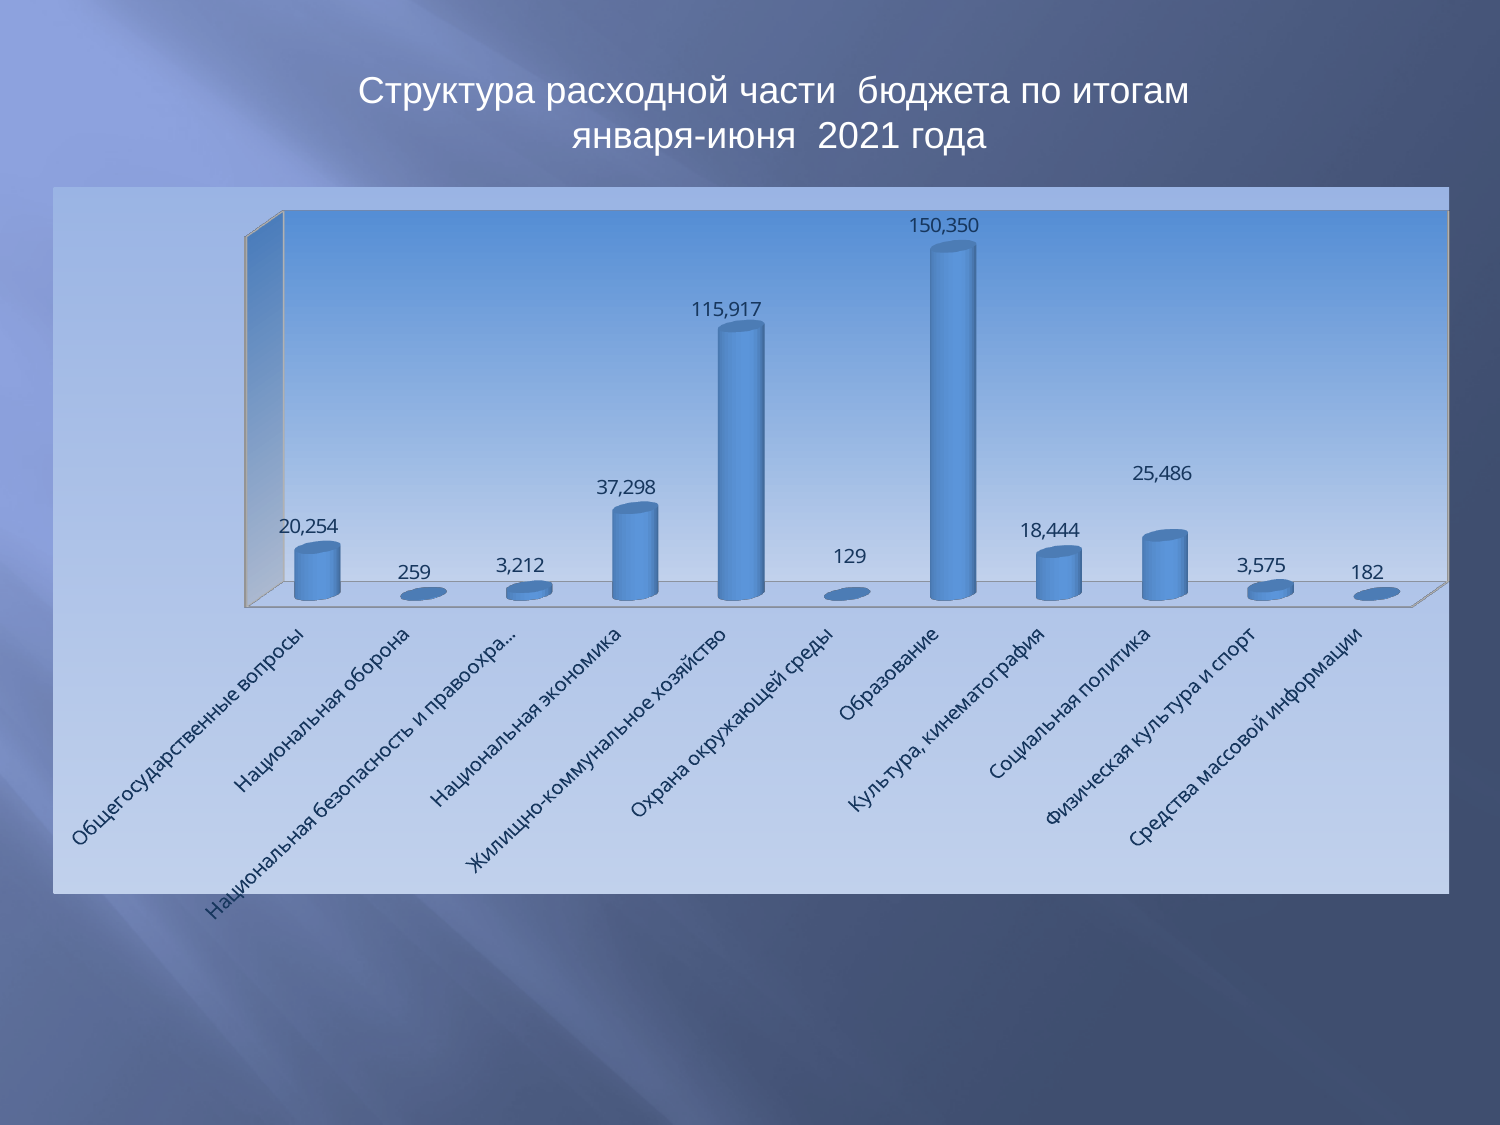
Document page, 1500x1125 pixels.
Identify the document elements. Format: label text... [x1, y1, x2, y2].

chart [50, 187, 1450, 938]
text_box Структура расходной части бюджета по итогам января-июня 2021 года [187, 58, 1371, 164]
